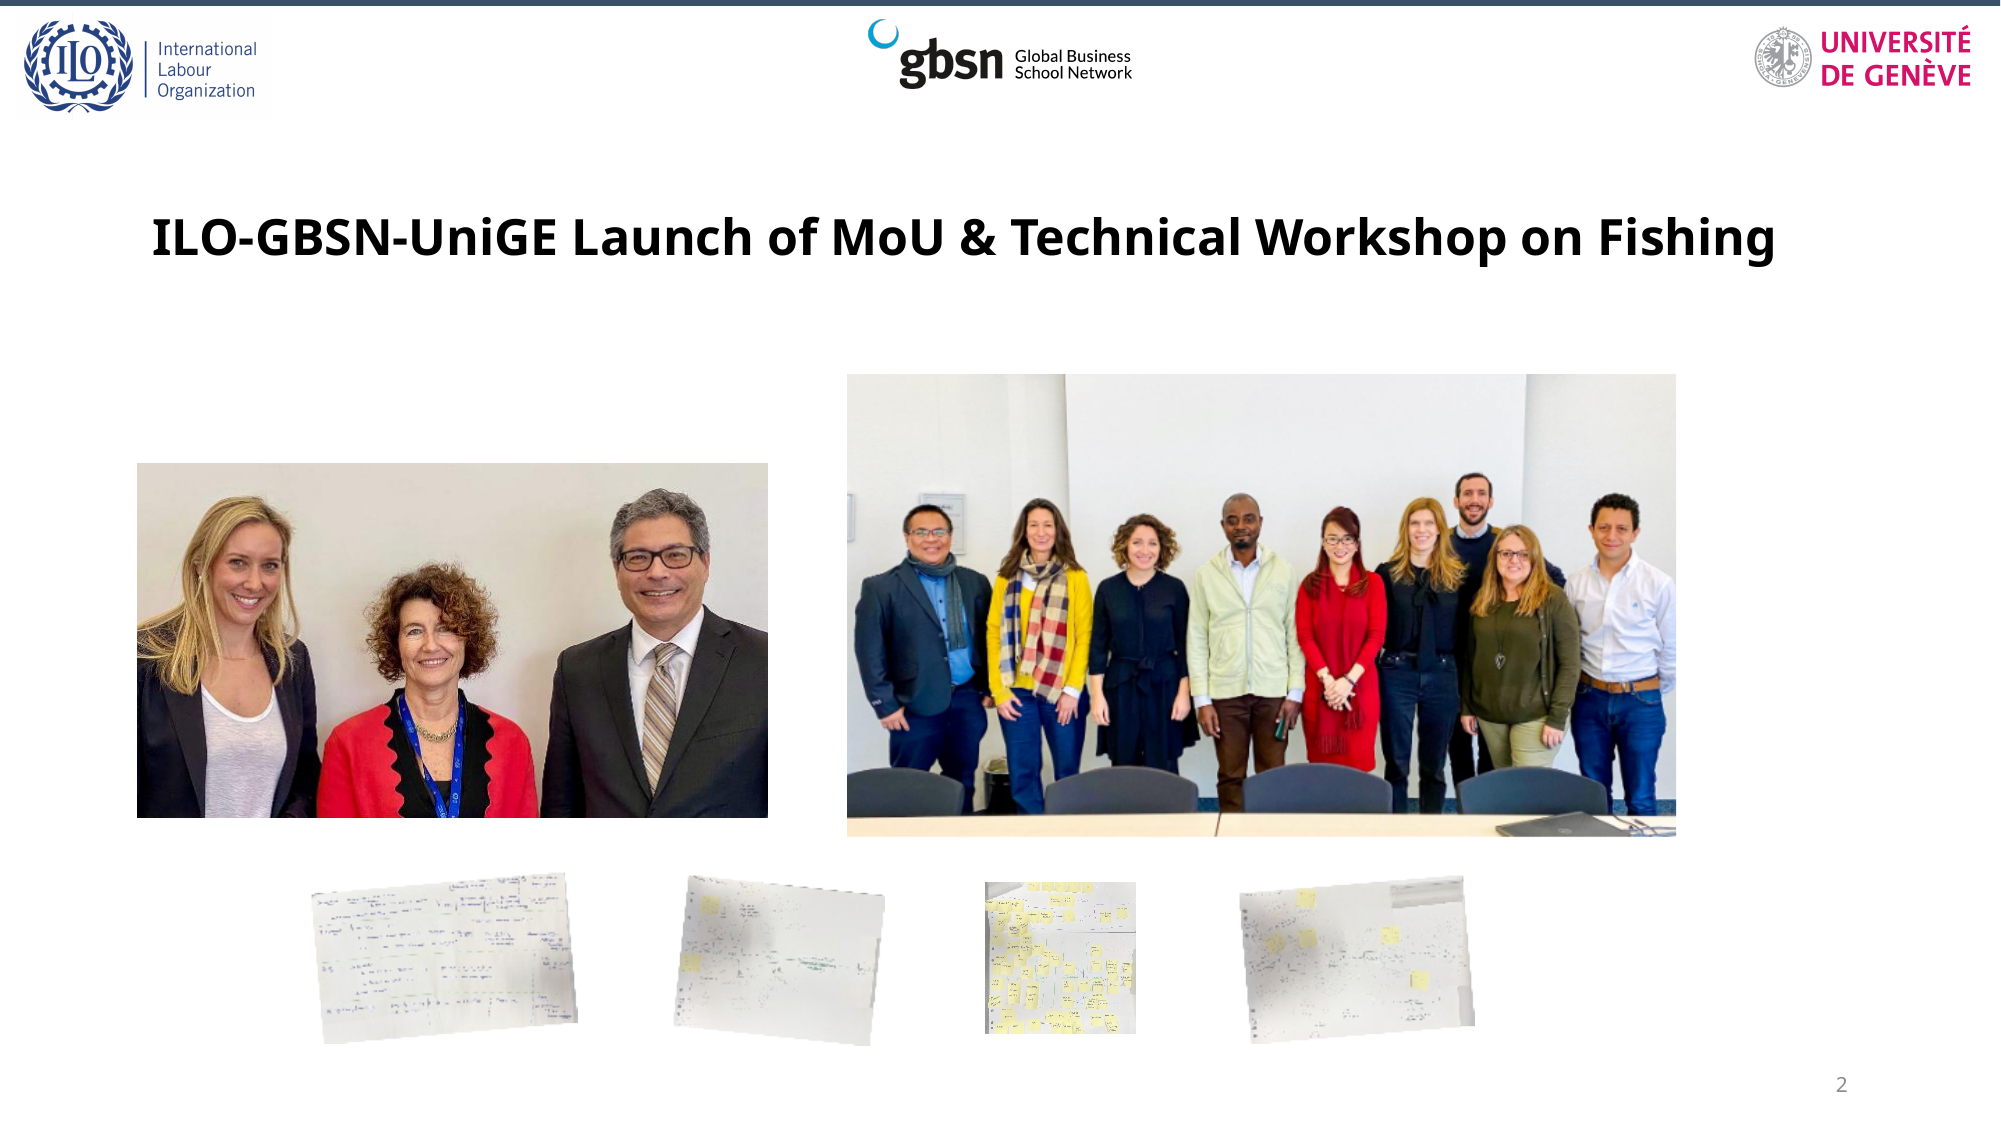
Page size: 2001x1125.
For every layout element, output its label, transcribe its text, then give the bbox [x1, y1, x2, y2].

picture [17, 12, 273, 121]
picture [985, 882, 1136, 1034]
picture [316, 882, 572, 1034]
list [847, 373, 1677, 839]
picture [1244, 883, 1469, 1035]
title ILO-GBSN-UniGE Launch of MoU & Technical Workshop on Fishing [137, 190, 1863, 289]
picture [868, 19, 877, 28]
picture [868, 19, 1132, 89]
picture [137, 463, 768, 818]
slide_number 2 [1646, 1069, 1863, 1103]
picture [680, 884, 877, 1036]
picture [1750, 19, 1975, 96]
